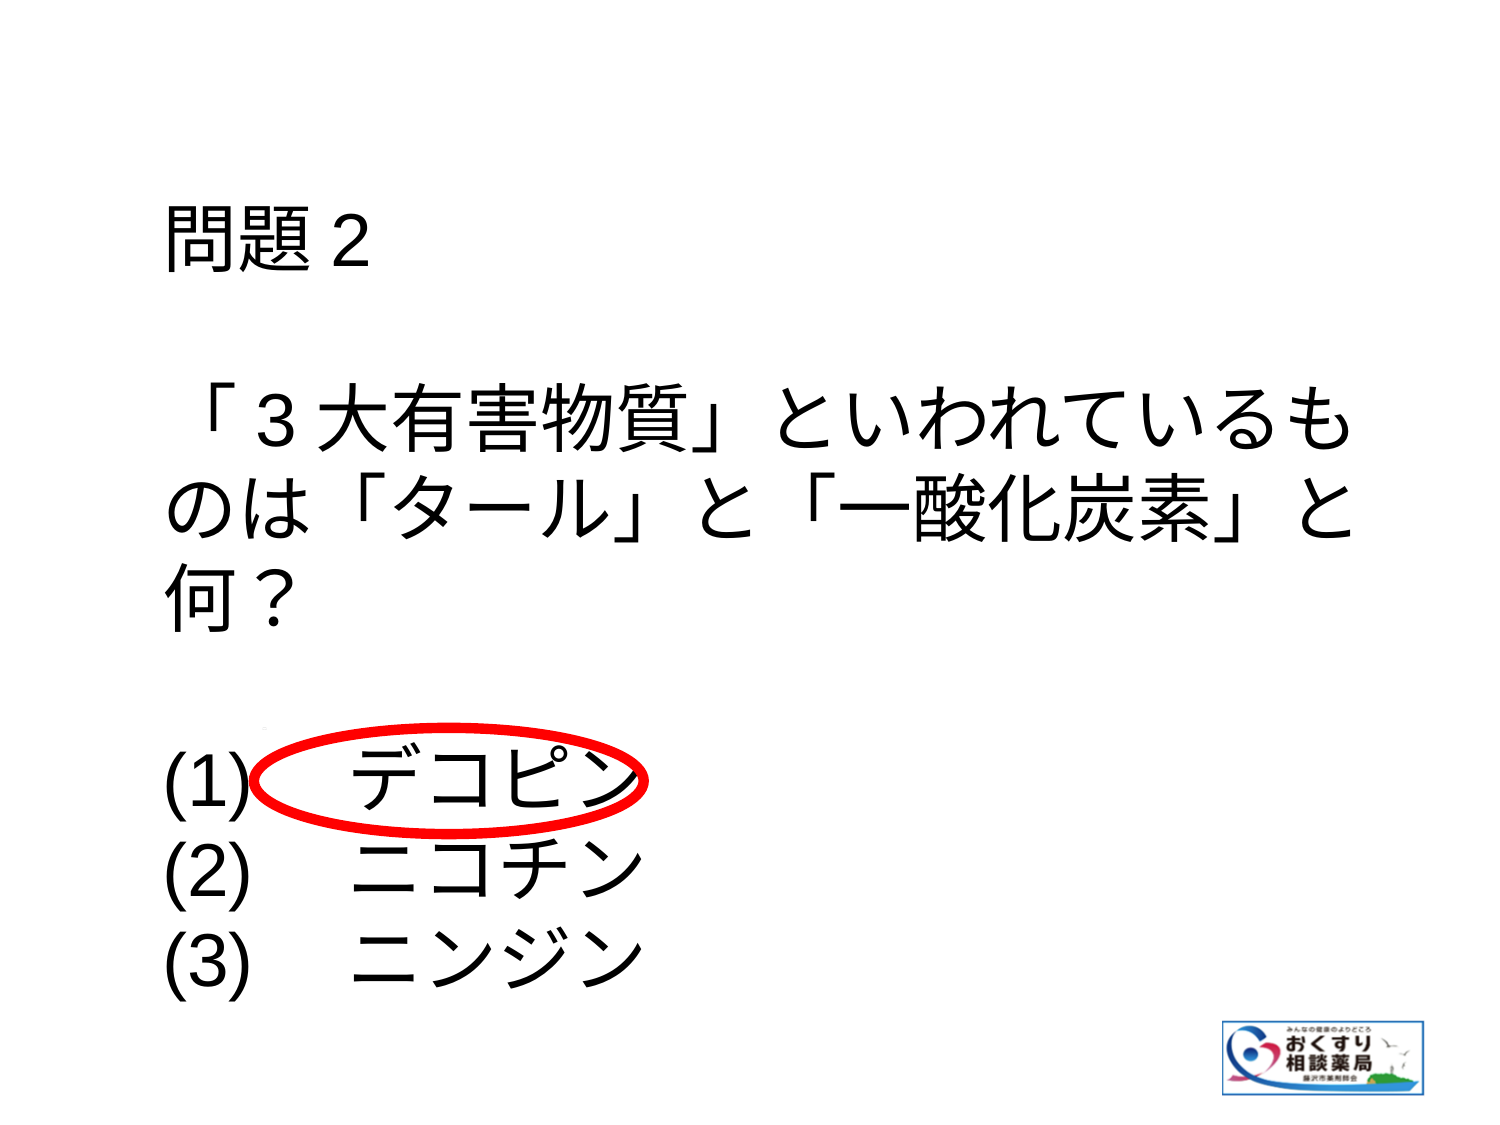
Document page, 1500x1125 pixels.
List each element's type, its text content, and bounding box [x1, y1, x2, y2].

picture [1222, 1020, 1425, 1097]
text_box 問題2 「3大有害物質」といわれているものは「タール」と「一酸化炭素」と何？ (1) デコピン (2) ニコチン (3) ニンジン [147, 184, 1400, 1100]
text_box [252, 726, 645, 836]
